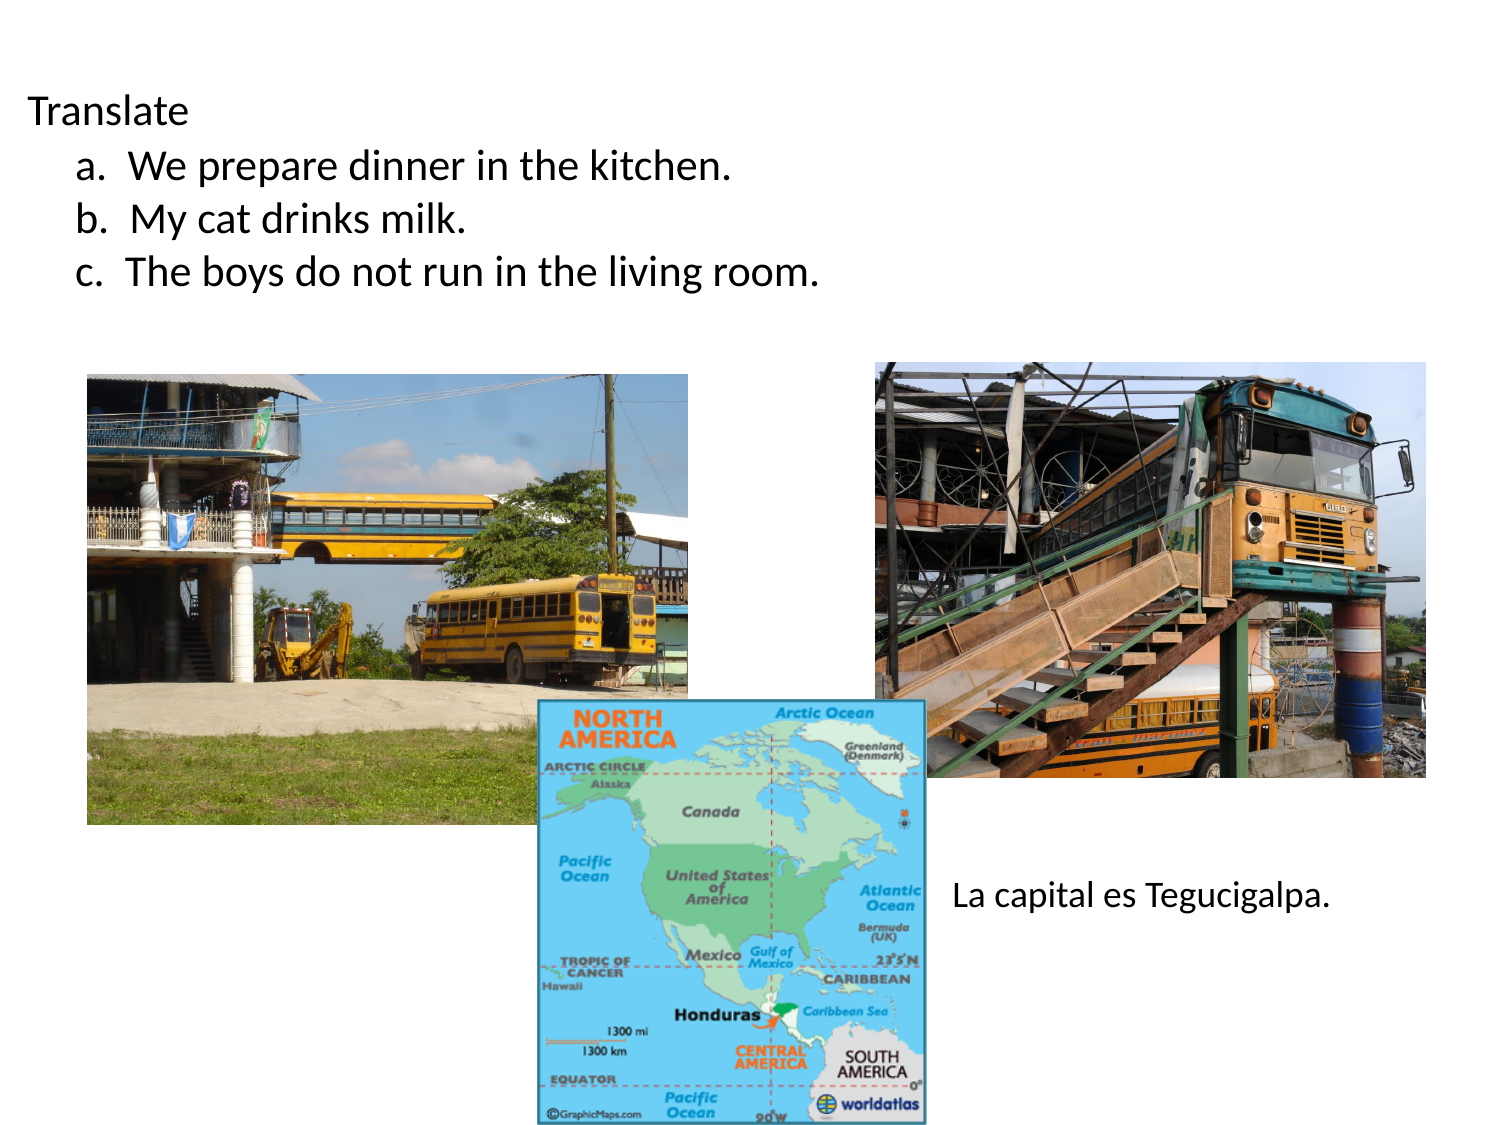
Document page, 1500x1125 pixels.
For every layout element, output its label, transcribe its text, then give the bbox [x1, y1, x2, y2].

text_box La capital es Tegucigalpa. [937, 862, 1350, 968]
title Translate a. We prepare dinner in the kitchen. b. My cat drinks milk. c. The boys do not run in the living room. [0, 62, 1413, 304]
picture [87, 362, 1426, 1125]
